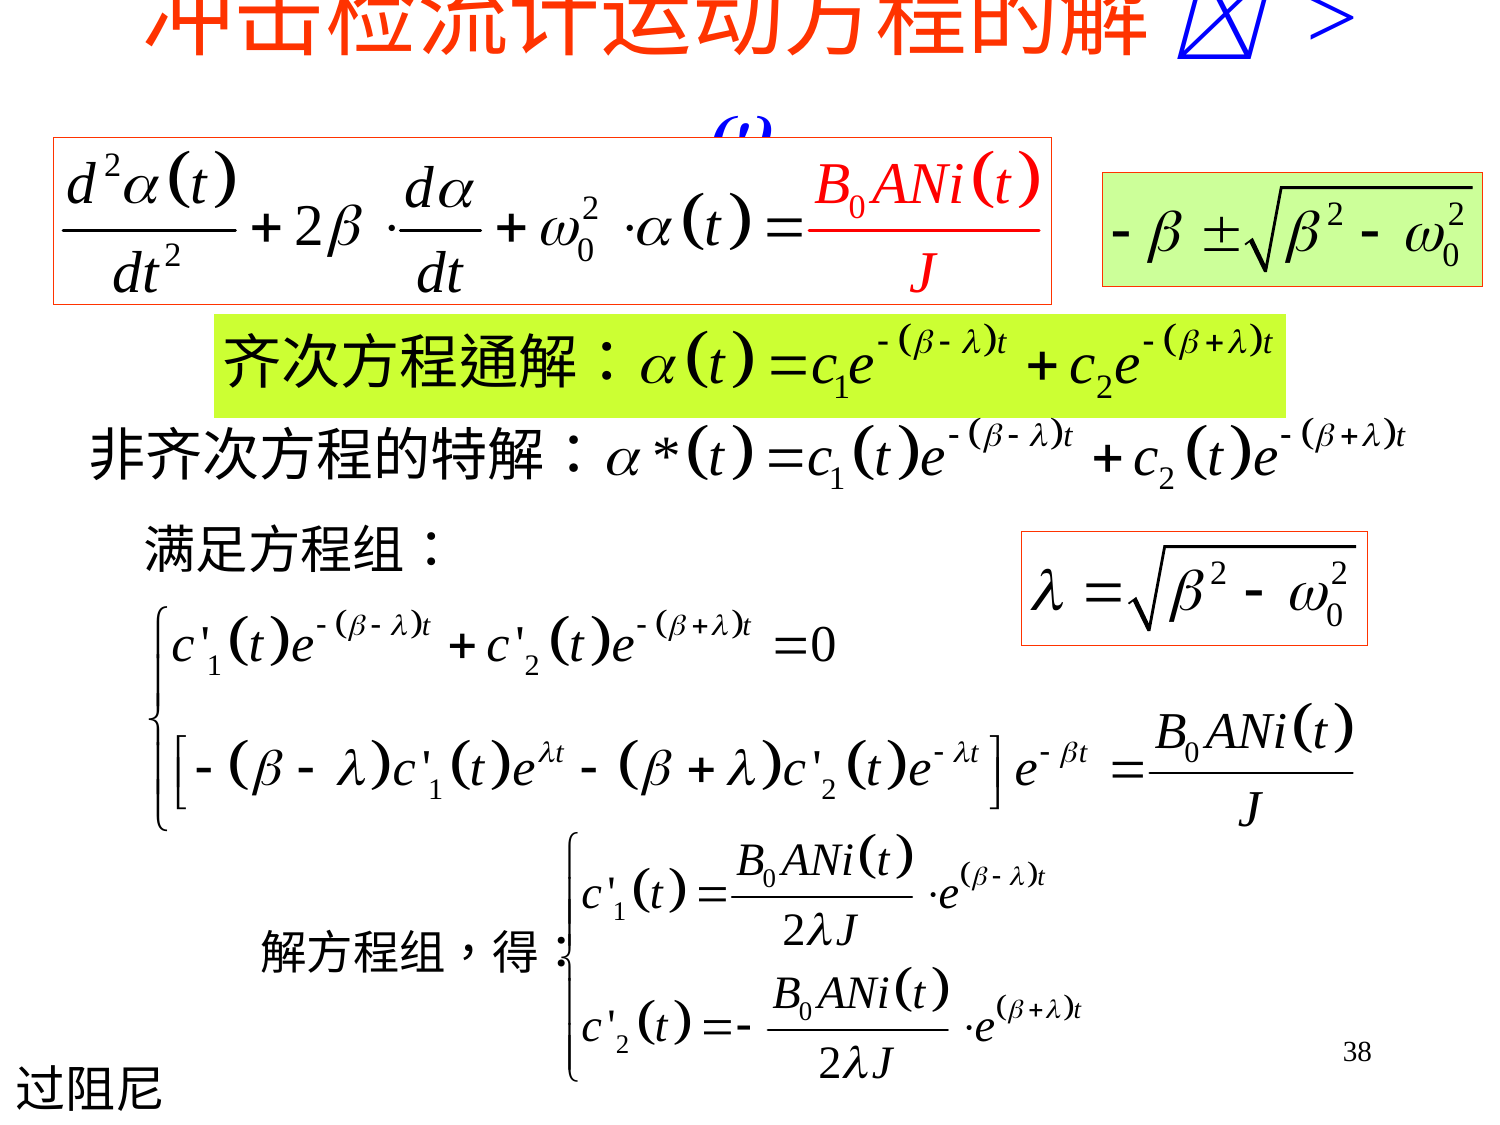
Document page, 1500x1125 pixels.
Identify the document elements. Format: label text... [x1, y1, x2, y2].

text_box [136, 515, 1363, 844]
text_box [1101, 172, 1483, 287]
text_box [253, 822, 1094, 1094]
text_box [1021, 531, 1368, 646]
slide_number 38 [1074, 1024, 1388, 1101]
text_box 过阻尼 [0, 1049, 180, 1125]
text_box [81, 408, 1419, 509]
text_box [213, 314, 1287, 407]
title 冲击检流计运动方程的解  > 0 [94, 0, 1406, 150]
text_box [52, 136, 1052, 306]
